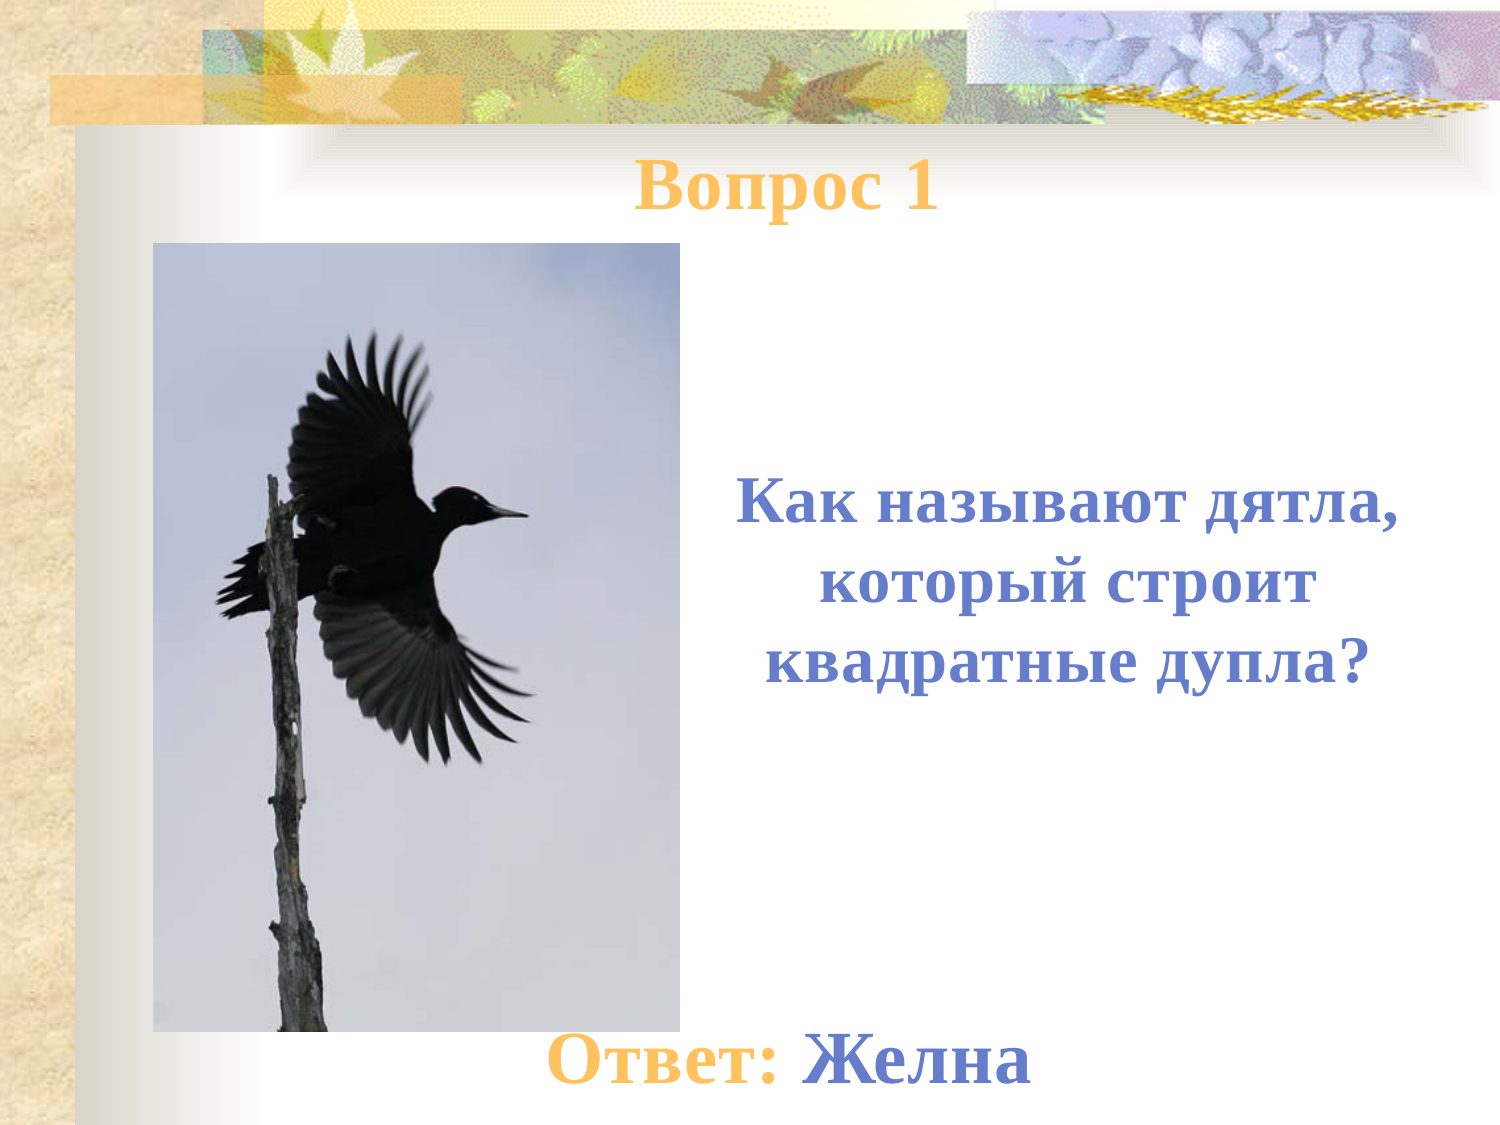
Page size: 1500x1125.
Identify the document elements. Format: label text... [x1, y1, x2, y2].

title Вопрос 1 [76, 125, 1500, 232]
picture [153, 243, 680, 1032]
list Как называют дятла, который строит квадратные дупла? [685, 448, 1459, 827]
picture [0, 0, 1500, 1125]
text_box Ответ: Желна [77, 977, 1500, 1106]
